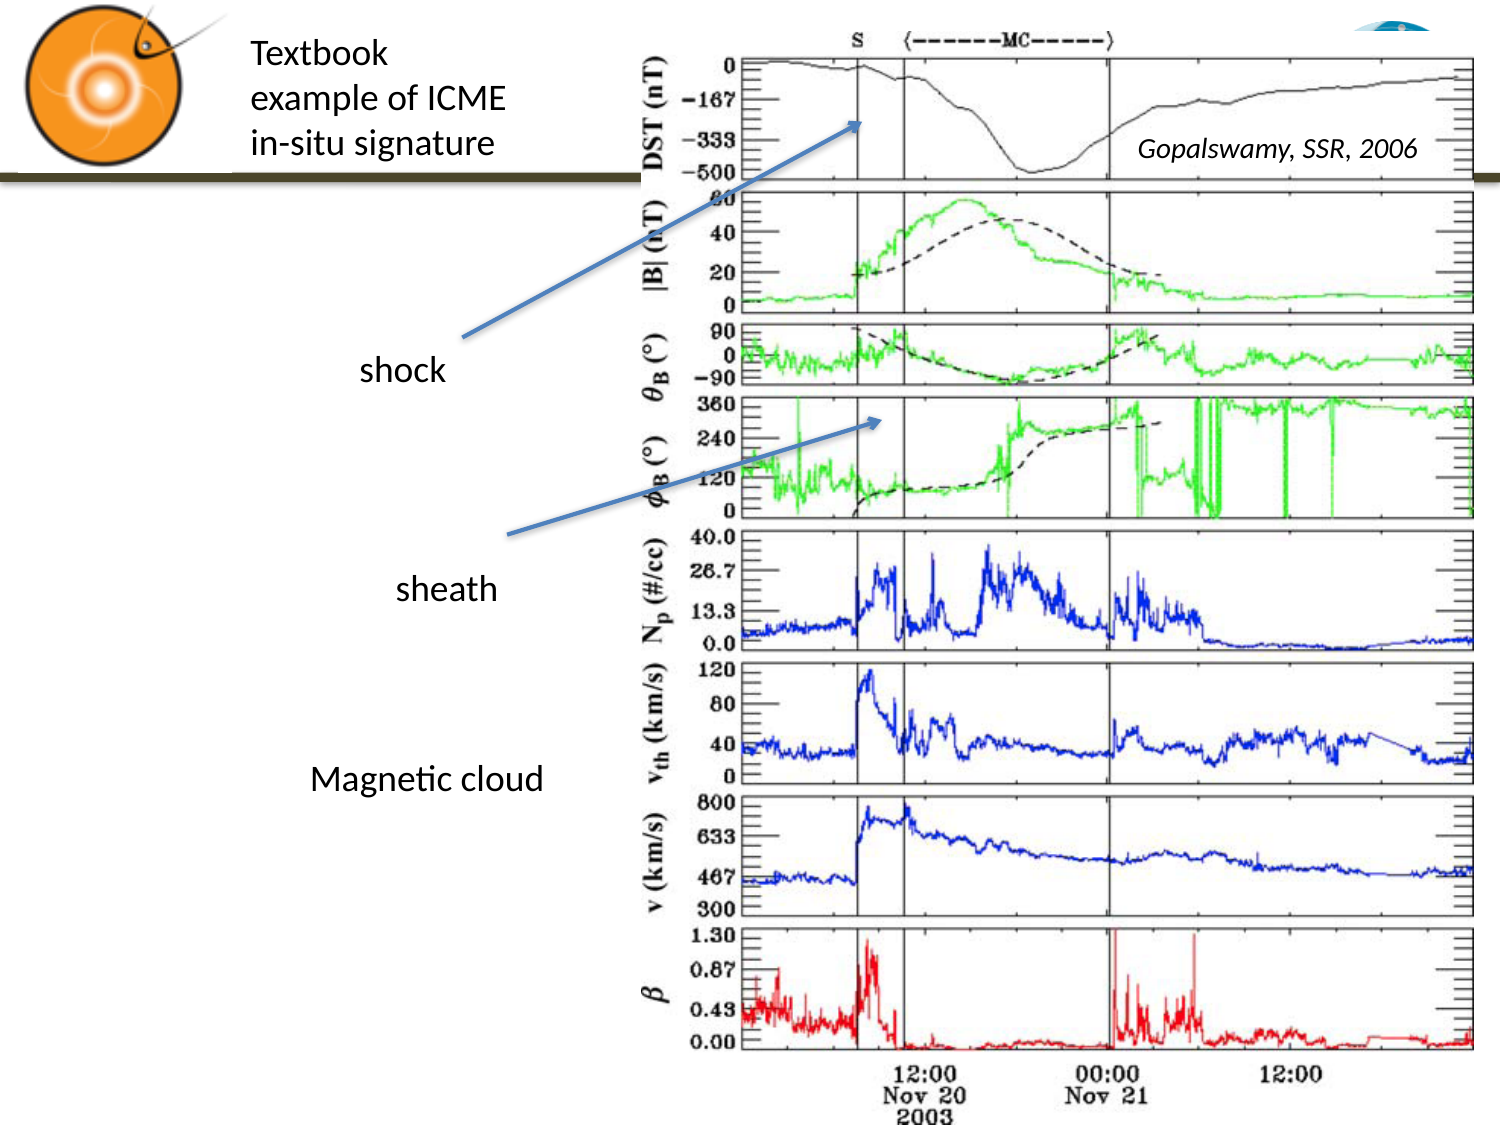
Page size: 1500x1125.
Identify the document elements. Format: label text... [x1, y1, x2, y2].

text_box sheath [380, 556, 514, 617]
text_box Magnetic cloud [294, 746, 560, 807]
text_box shock [344, 337, 462, 398]
text_box Textbook example of ICME in-situ signature [235, 20, 525, 171]
picture [18, 0, 232, 173]
picture [641, 21, 1474, 1125]
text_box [462, 121, 863, 338]
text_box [506, 419, 883, 535]
